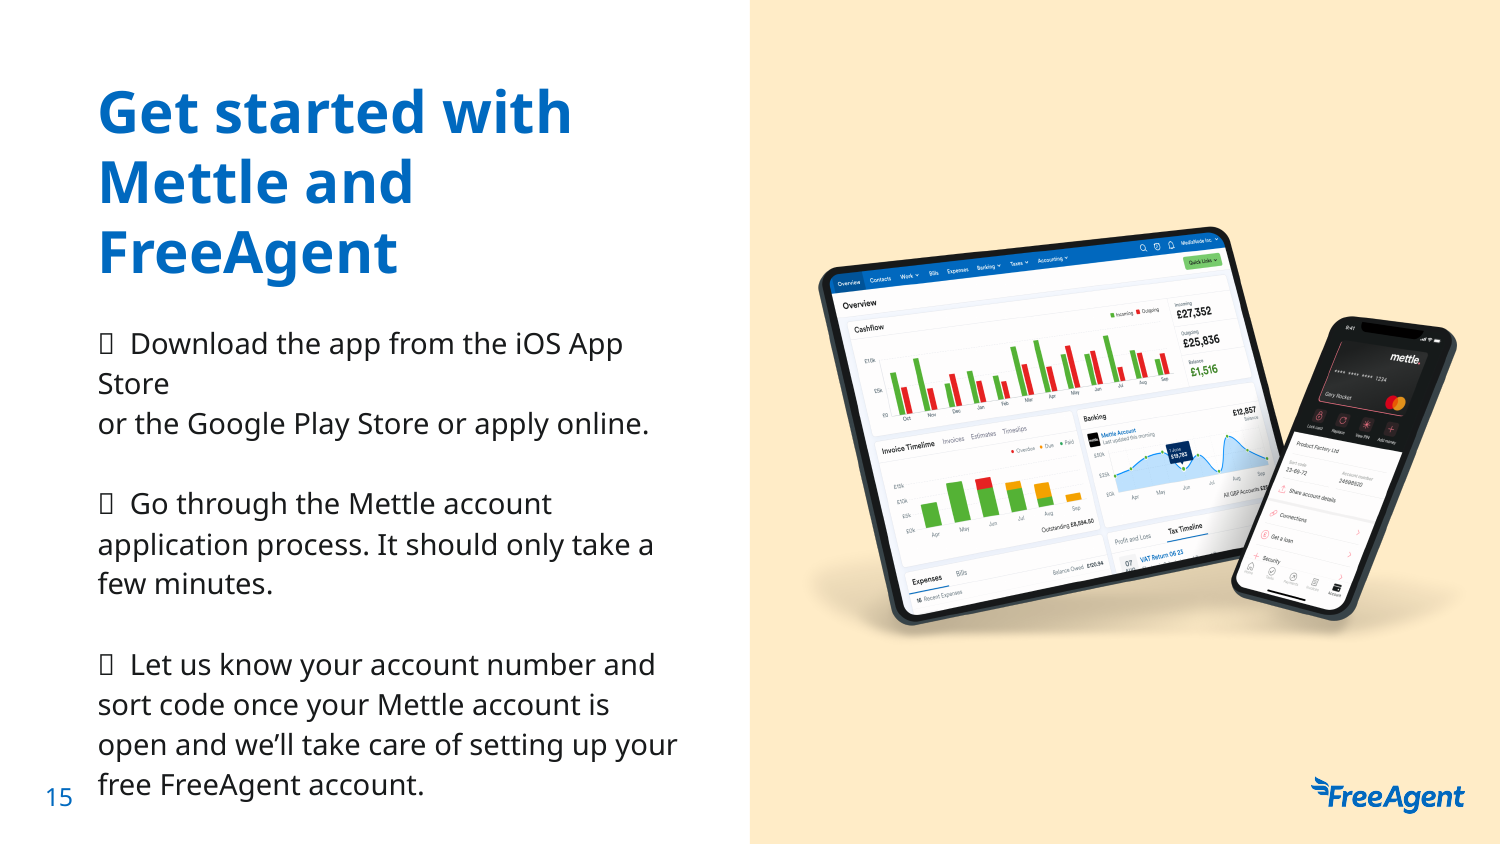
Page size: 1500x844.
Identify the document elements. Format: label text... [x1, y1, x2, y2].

picture [1311, 776, 1465, 814]
slide_number ‹#› [29, 766, 120, 831]
picture [799, 219, 1475, 648]
title Get started with Mettle and FreeAgent [88, 141, 669, 220]
list ✅ Download the app from the iOS App Store or the Google Play Store or apply online. ✅ Go through the Mettle account application process. It should only take a few minutes. ✅ Let us know your account number and sort code once your Mettle account is open and we’ll take care of setting up your free FreeAgent account. [88, 310, 694, 756]
